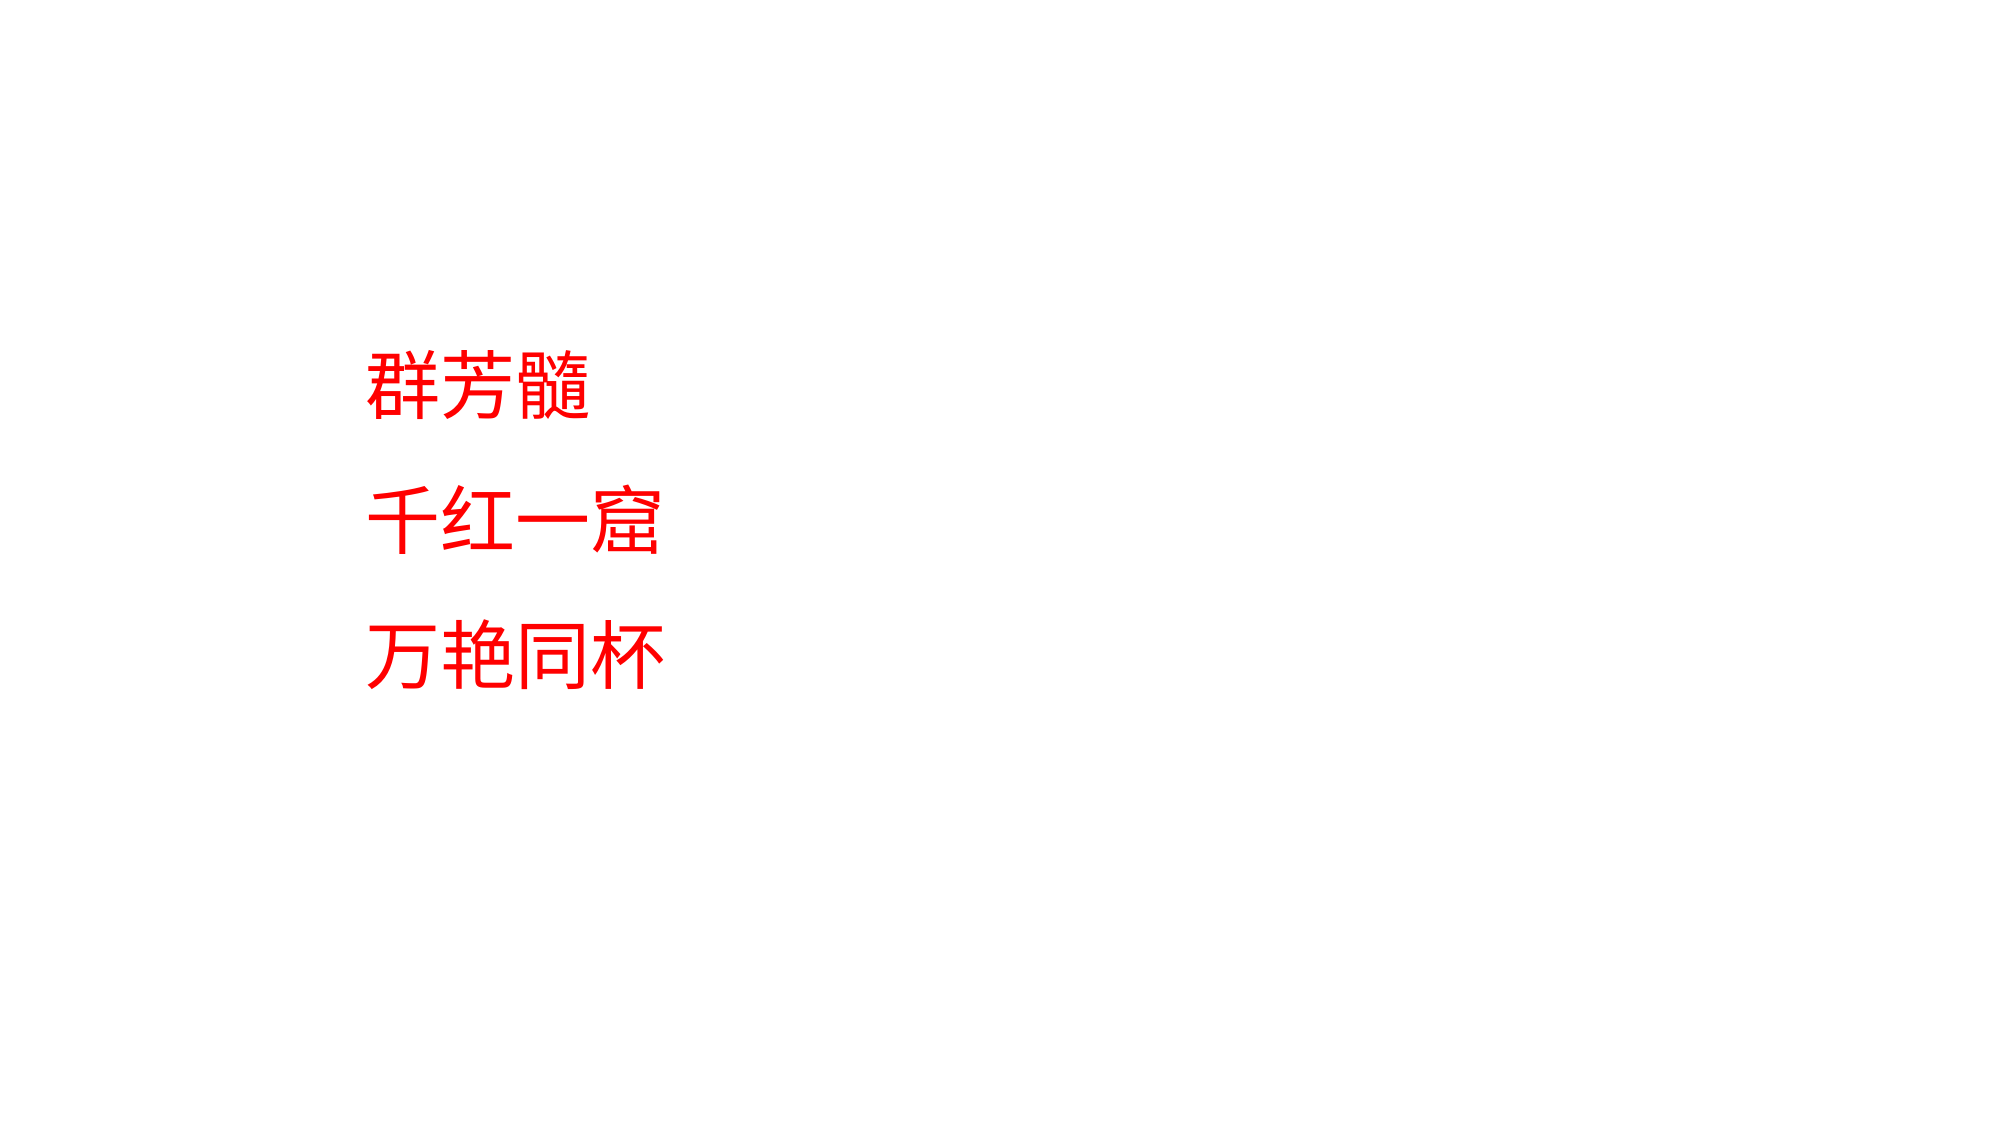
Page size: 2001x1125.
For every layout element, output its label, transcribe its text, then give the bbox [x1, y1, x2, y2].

text_box 群芳髓 千红一窟 万艳同杯 [350, 286, 1338, 774]
